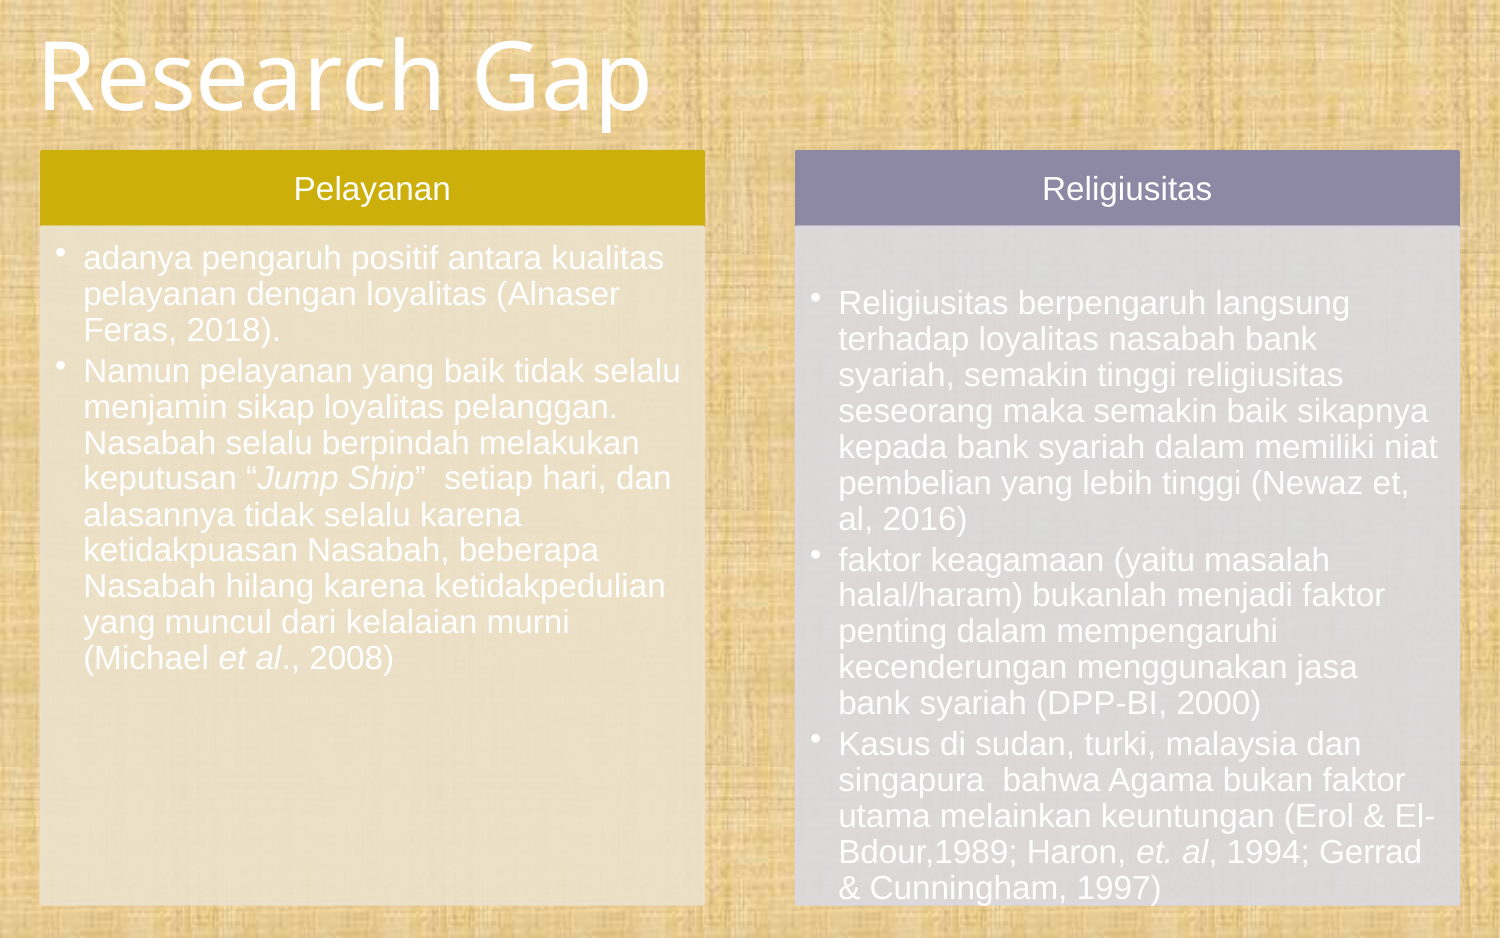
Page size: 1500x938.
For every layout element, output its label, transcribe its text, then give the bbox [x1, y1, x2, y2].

picture [0, 0, 1500, 938]
title Research Gap [29, 0, 1255, 150]
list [41, 149, 1459, 906]
